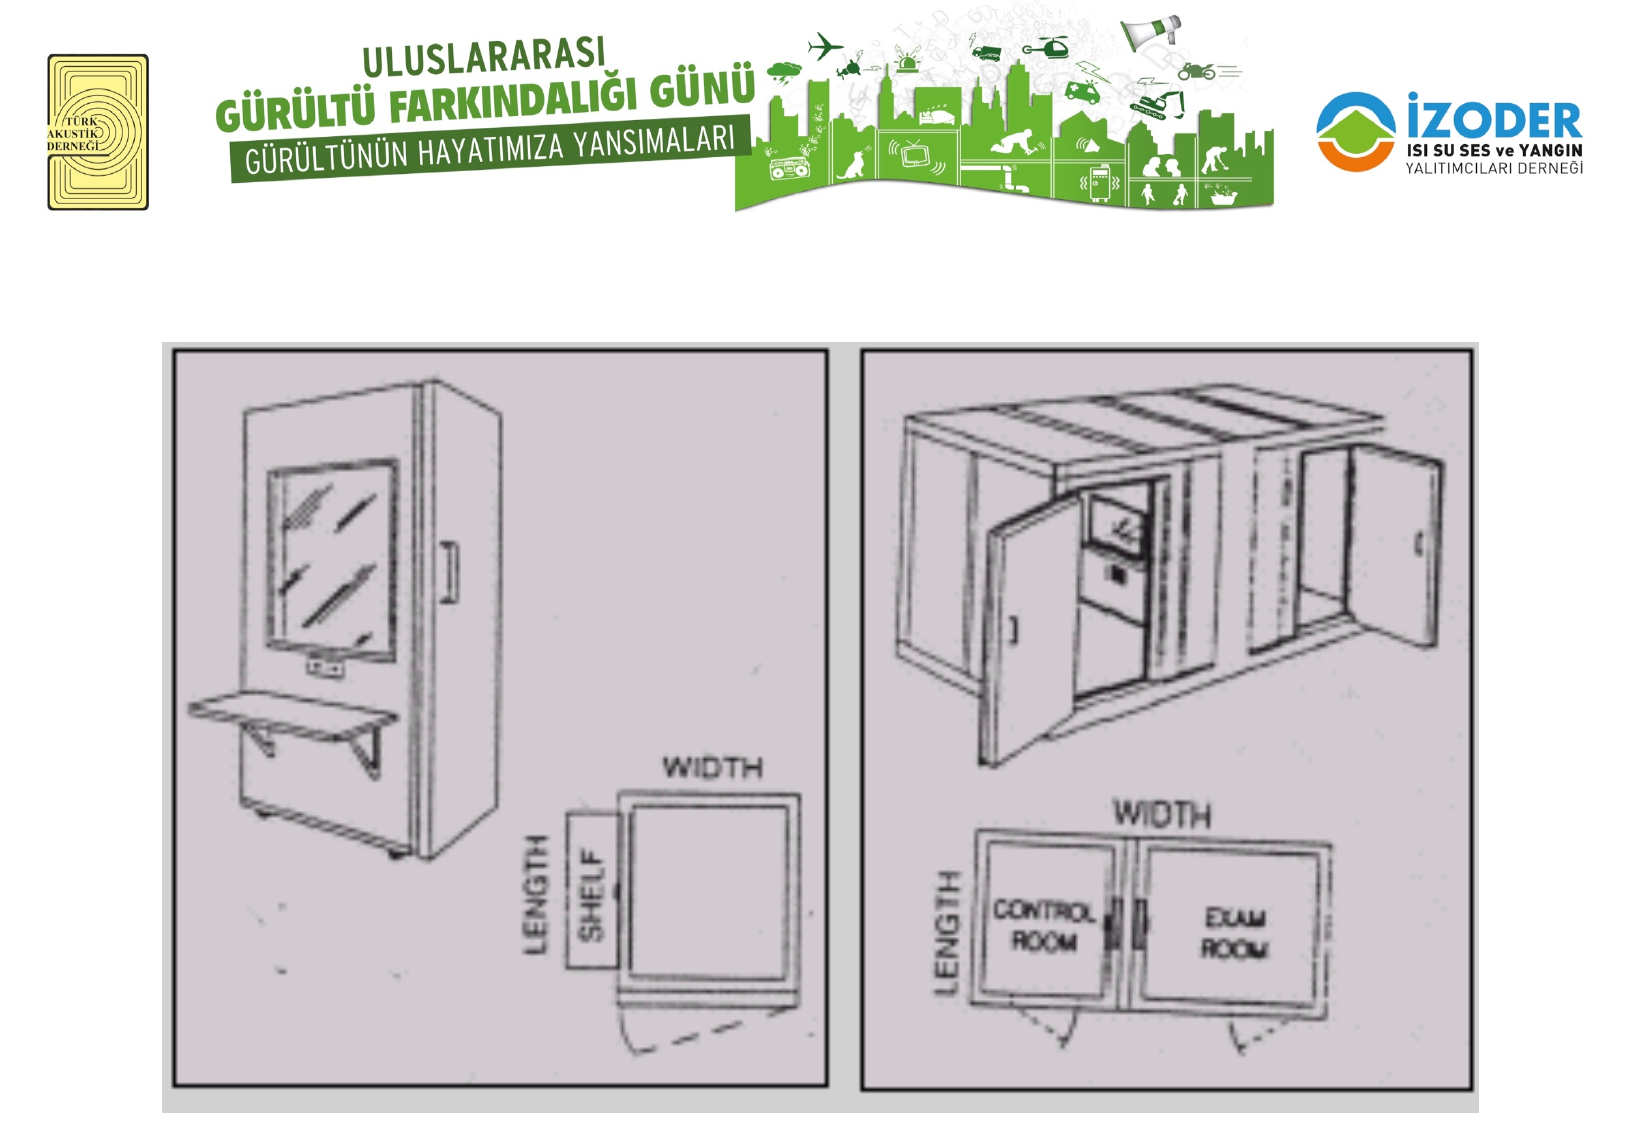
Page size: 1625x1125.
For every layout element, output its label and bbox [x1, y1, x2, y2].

picture [0, 0, 1625, 236]
picture [161, 342, 1480, 1113]
